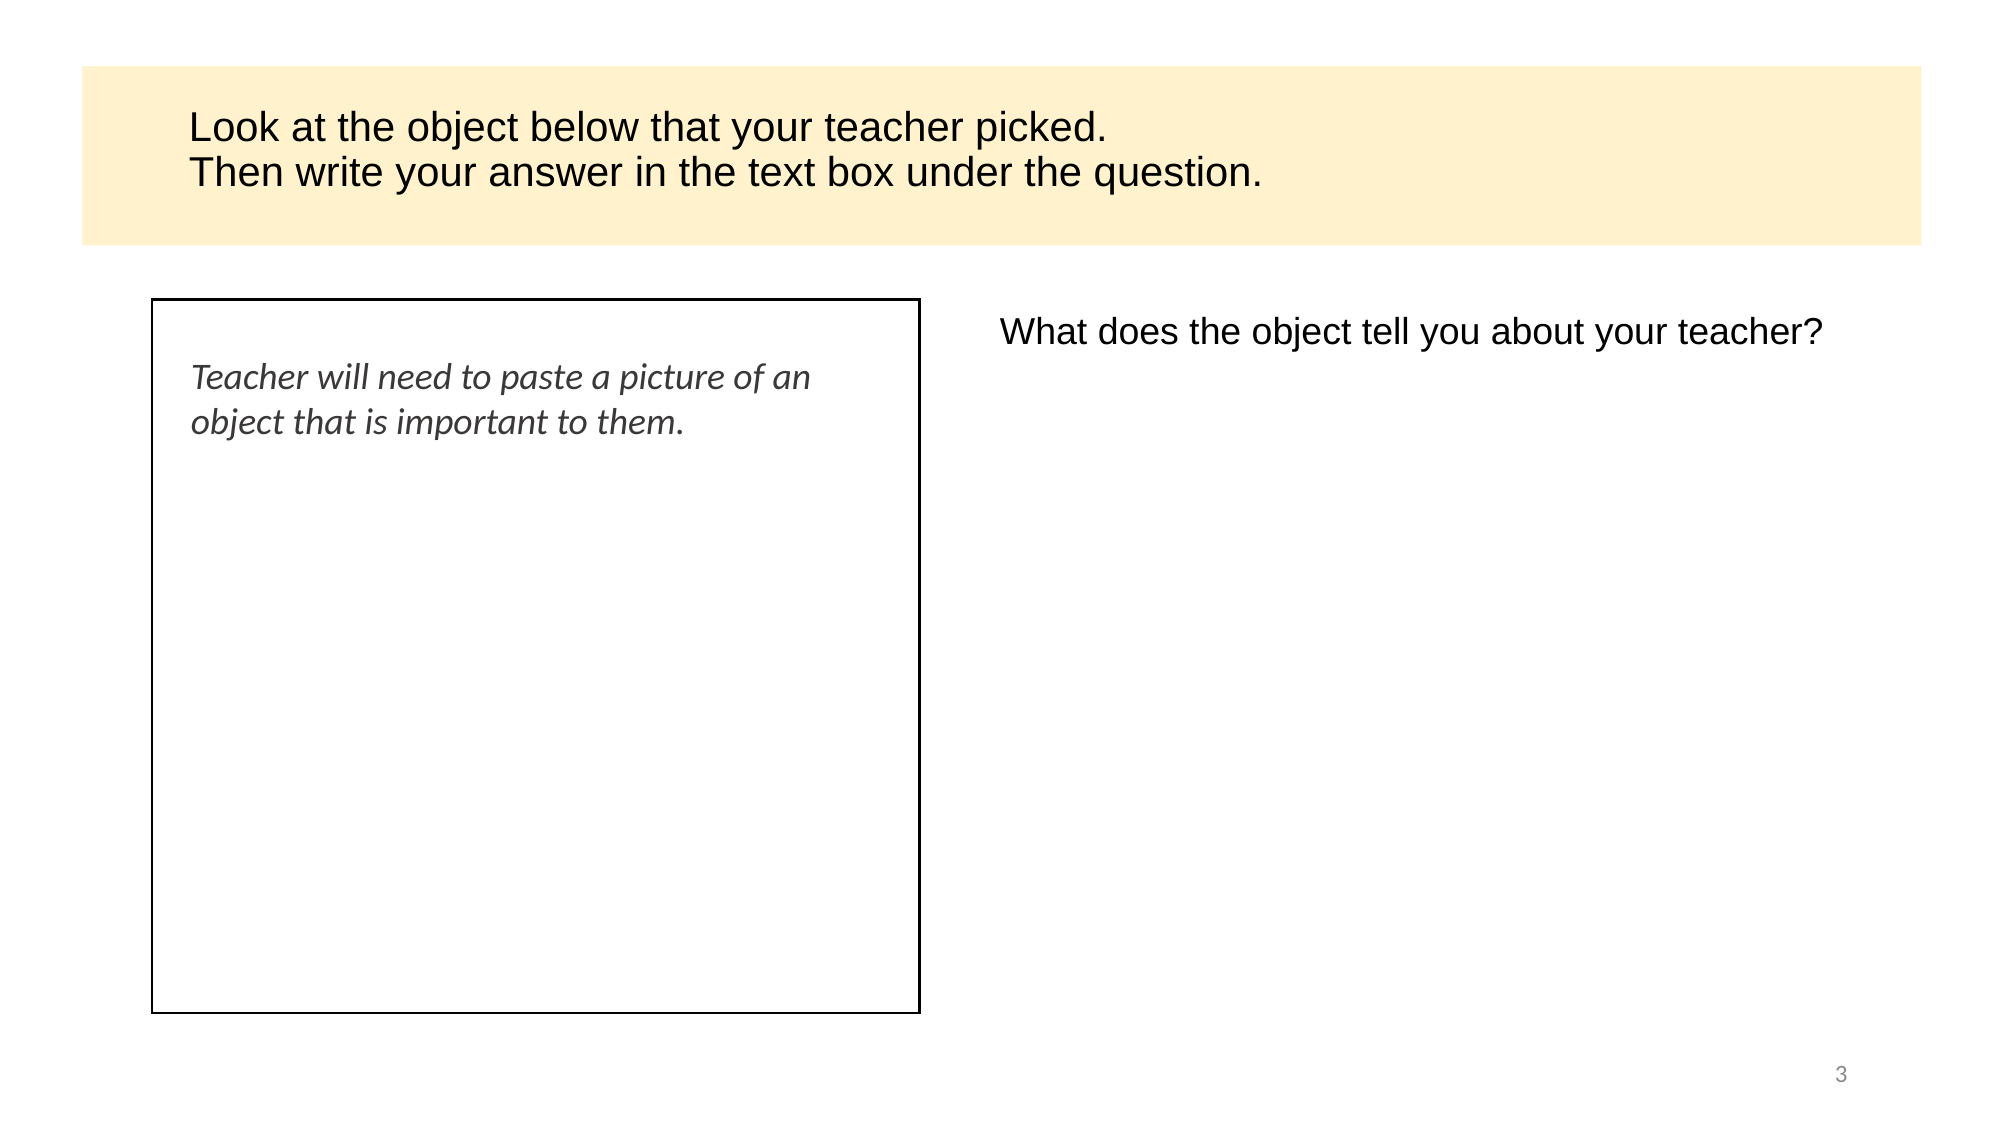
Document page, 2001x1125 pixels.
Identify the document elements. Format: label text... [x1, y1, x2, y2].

text_box Teacher will need to paste a picture of an object that is important to them. [175, 344, 901, 495]
title Look at the object below that your teacher picked. Then write your answer in the text box under the question. [173, 106, 1824, 245]
text_box [81, 65, 1923, 246]
text_box What does the object tell you about your teacher? [985, 299, 1877, 360]
slide_number 3 [1412, 1042, 1863, 1103]
text_box [151, 298, 921, 1014]
